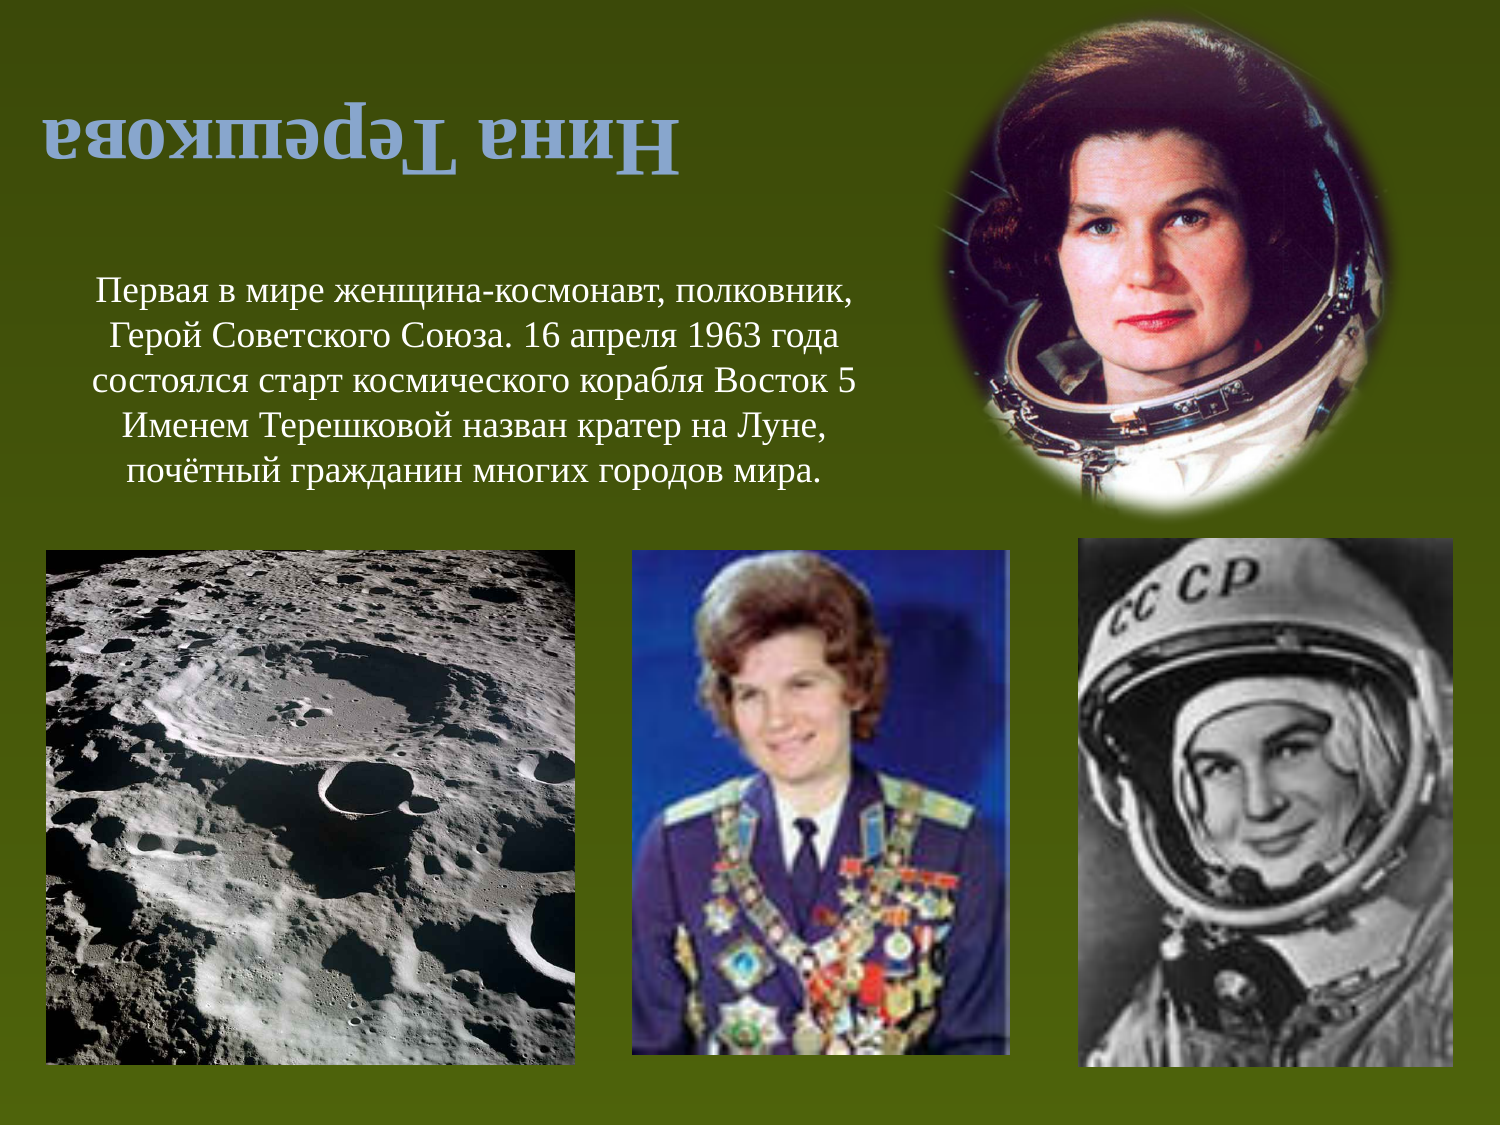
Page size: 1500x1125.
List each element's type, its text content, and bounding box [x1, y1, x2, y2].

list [925, 0, 1407, 528]
picture [632, 550, 1010, 1055]
title Нина Терешкова [23, 35, 916, 211]
picture [1077, 538, 1454, 1067]
picture [46, 550, 575, 1065]
list Первая в мире женщина-космонавт, полковник, Герой Советского Союза. 16 апреля 1963 года состоялся старт космического корабля Восток 5 Именем Терешковой назван кратер на Луне, почётный гражданин многих городов мира. [35, 257, 914, 692]
